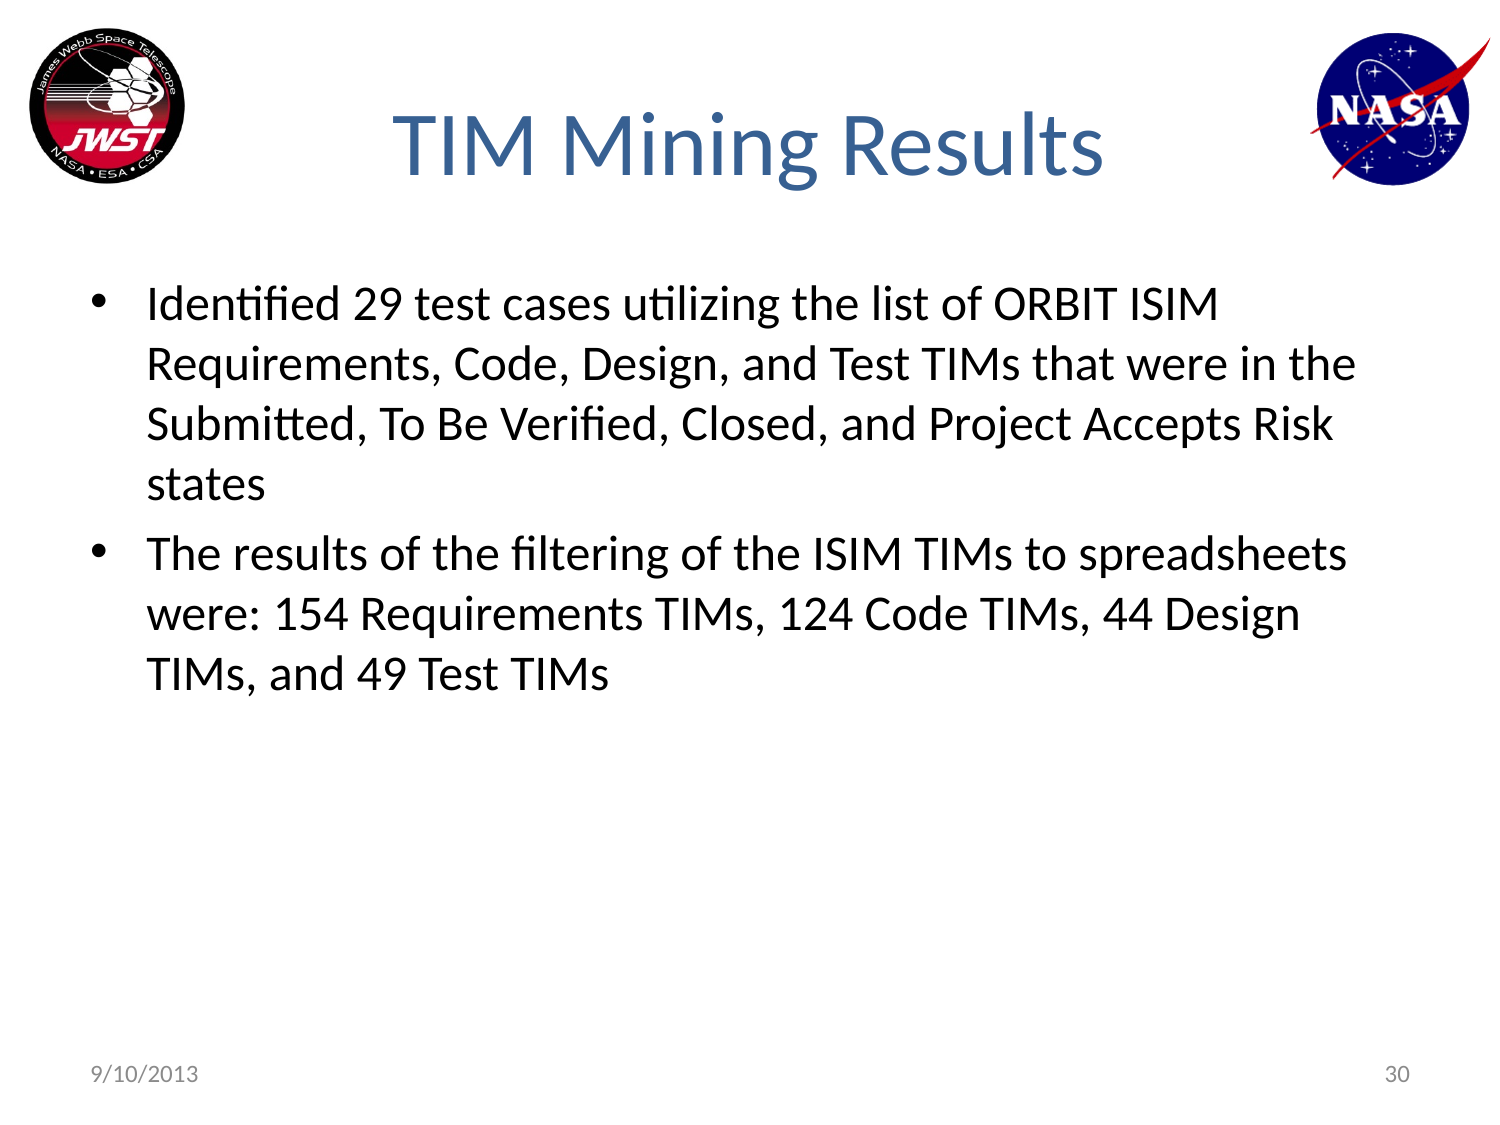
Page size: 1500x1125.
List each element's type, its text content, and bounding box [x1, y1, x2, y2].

title TIM Mining Results [75, 45, 1425, 233]
slide_number 30 [1337, 1042, 1425, 1103]
list Identified 29 test cases utilizing the list of ORBIT ISIM Requirements, Code, Design, and Test TIMs that were in the Submitted, To Be Verified, Closed, and Project Accepts Risk states The results of the filtering of the ISIM TIMs to spreadsheets were: 154 Requirements TIMs, 124 Code TIMs, 44 Design TIMs, and 49 Test TIMs [75, 262, 1425, 1005]
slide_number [75, 1042, 225, 1103]
picture [1296, 12, 1497, 213]
picture [24, 24, 188, 188]
